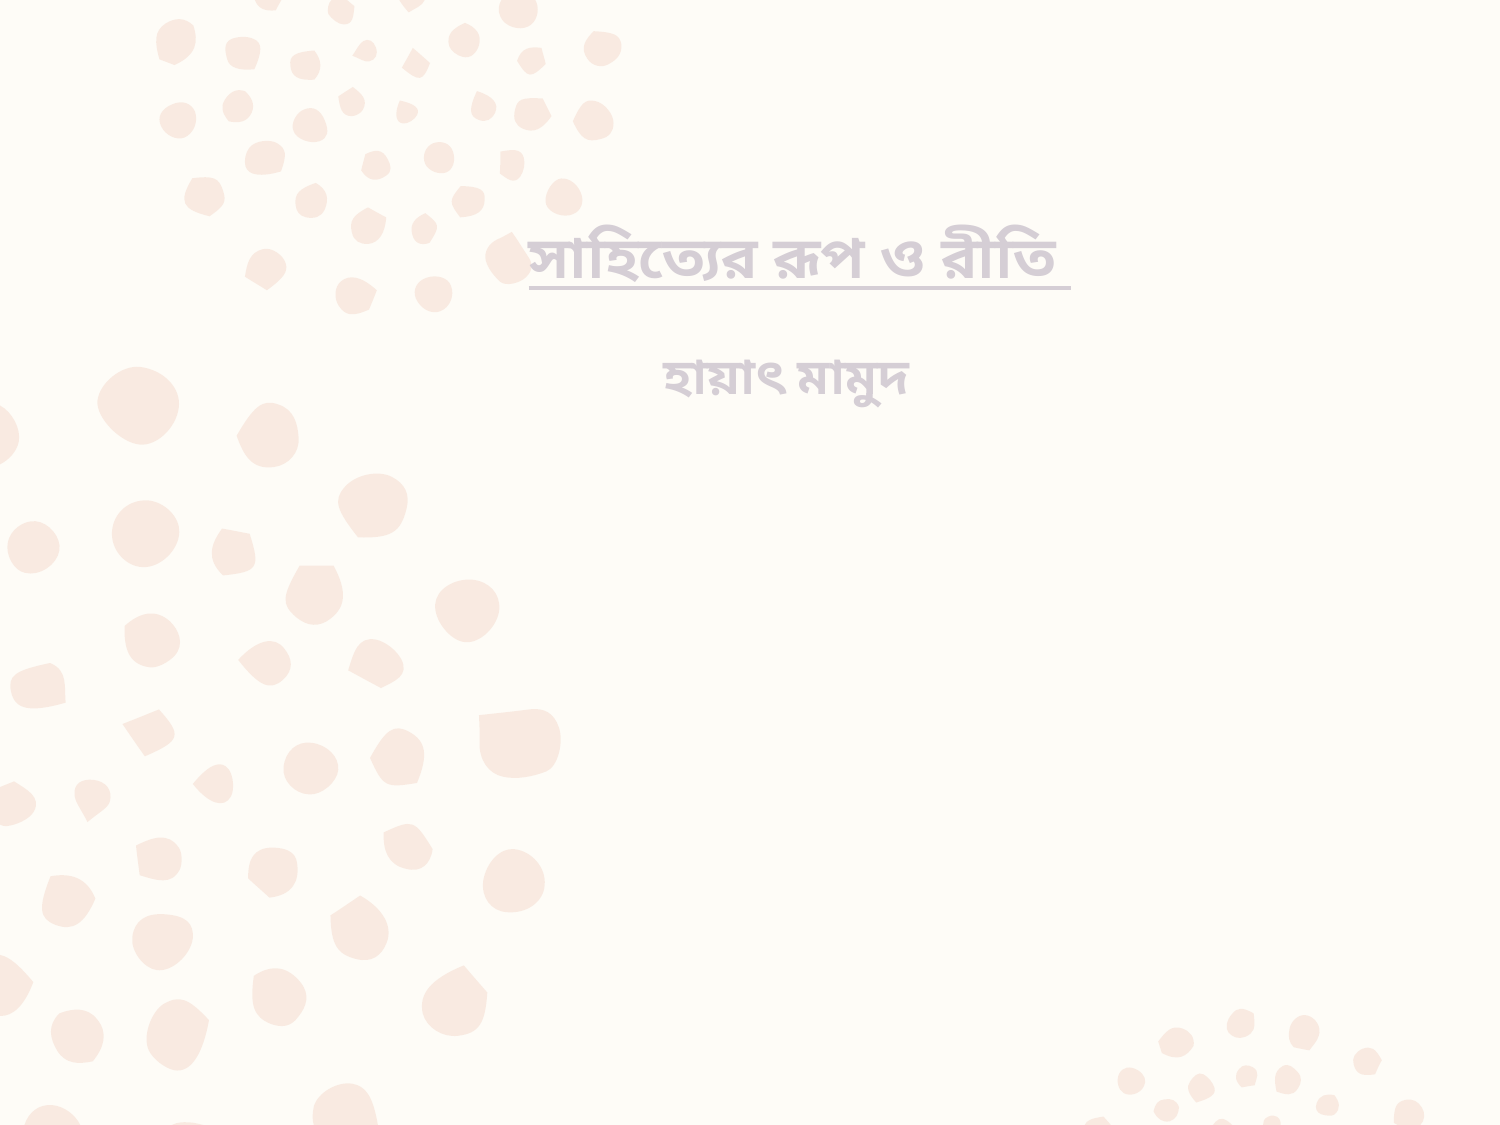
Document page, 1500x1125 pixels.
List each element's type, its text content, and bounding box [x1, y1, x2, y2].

text_box সাহিত্যের রূপ ও রীতি [450, 212, 1150, 298]
text_box হায়াৎ মামুদ [381, 337, 1219, 413]
